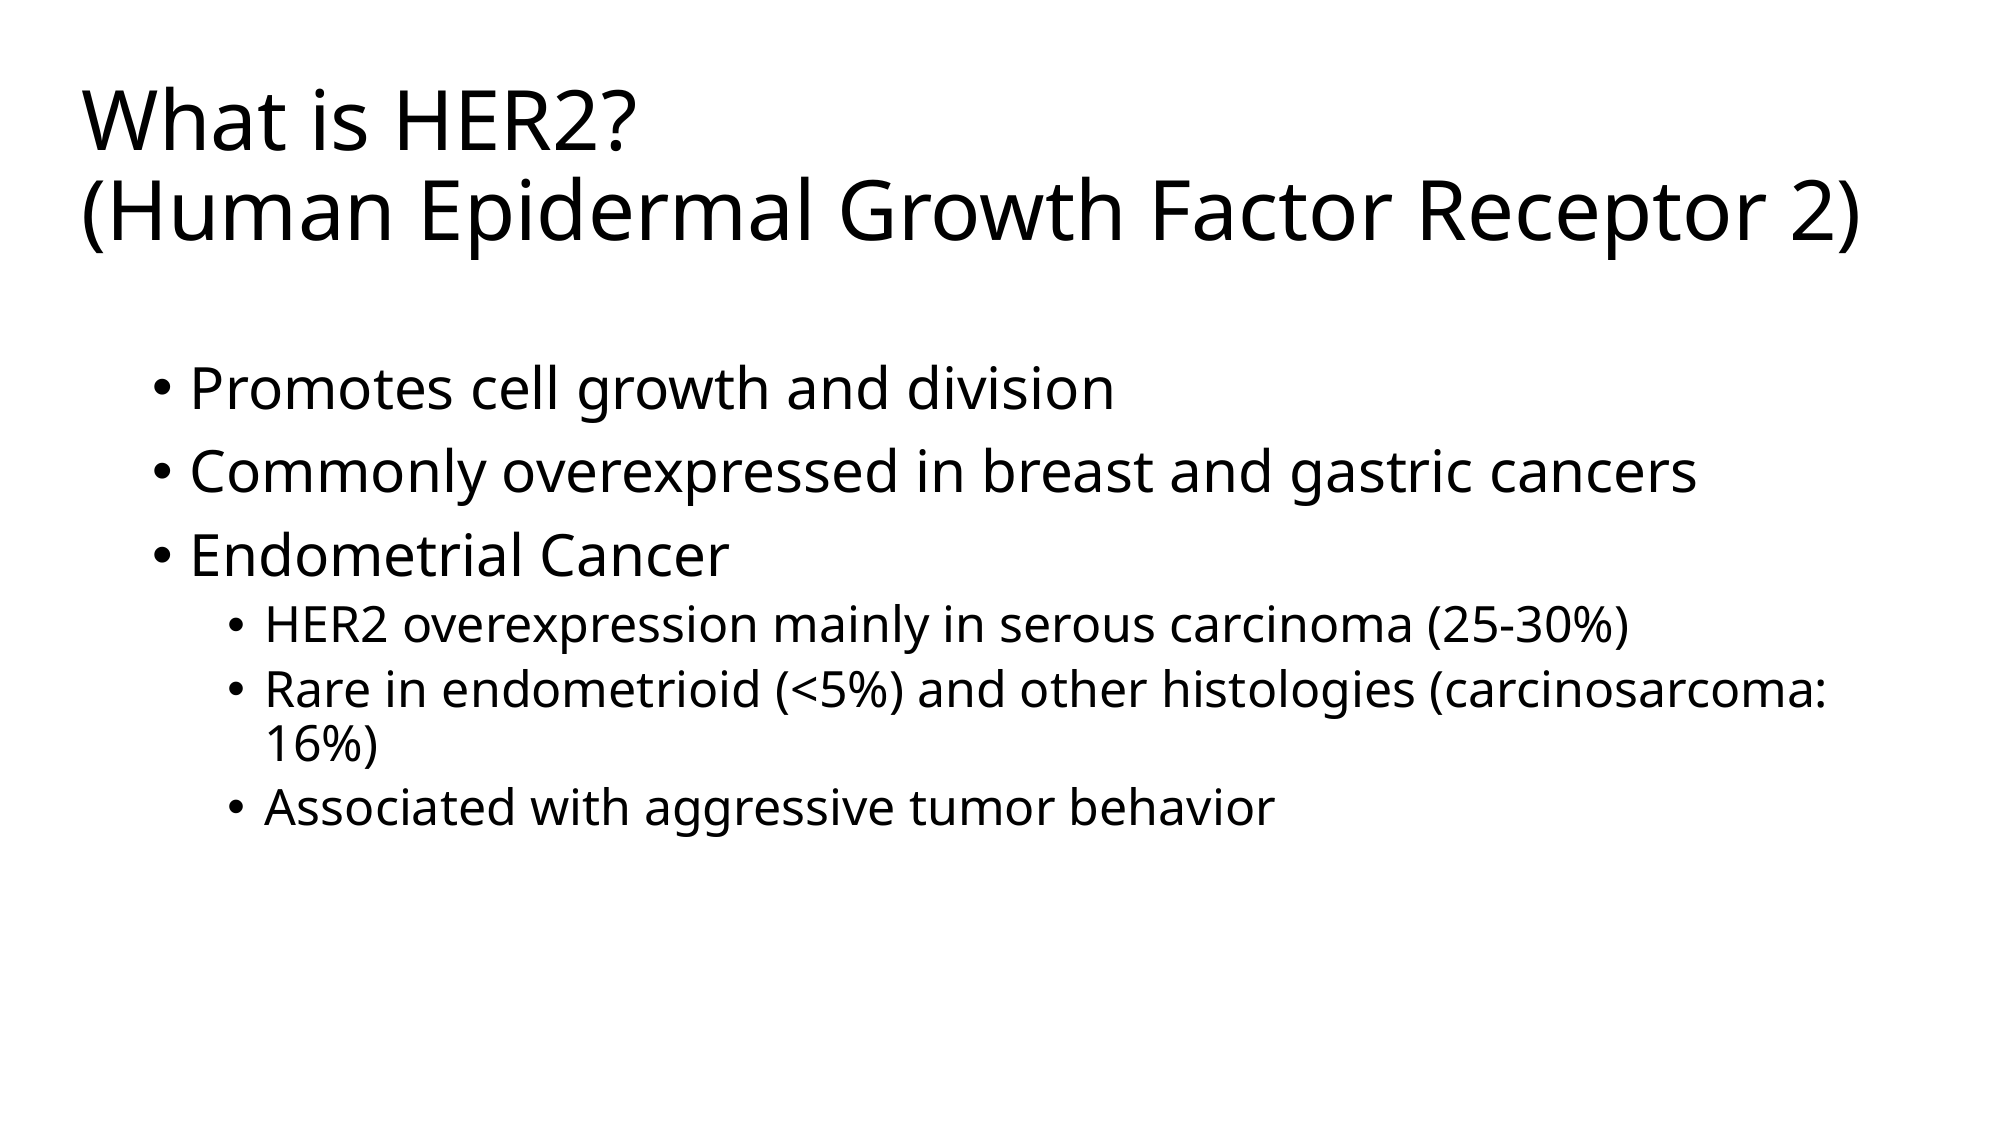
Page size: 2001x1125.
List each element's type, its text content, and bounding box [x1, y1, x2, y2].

list Promotes cell growth and division Commonly overexpressed in breast and gastric cancers Endometrial Cancer HER2 overexpression mainly in serous carcinoma (25-30%) Rare in endometrioid (<5%) and other histologies (carcinosarcoma: 16%) Associated with aggressive tumor behavior [137, 351, 1863, 1066]
title What is HER2? (Human Epidermal Growth Factor Receptor 2) [66, 59, 1922, 278]
